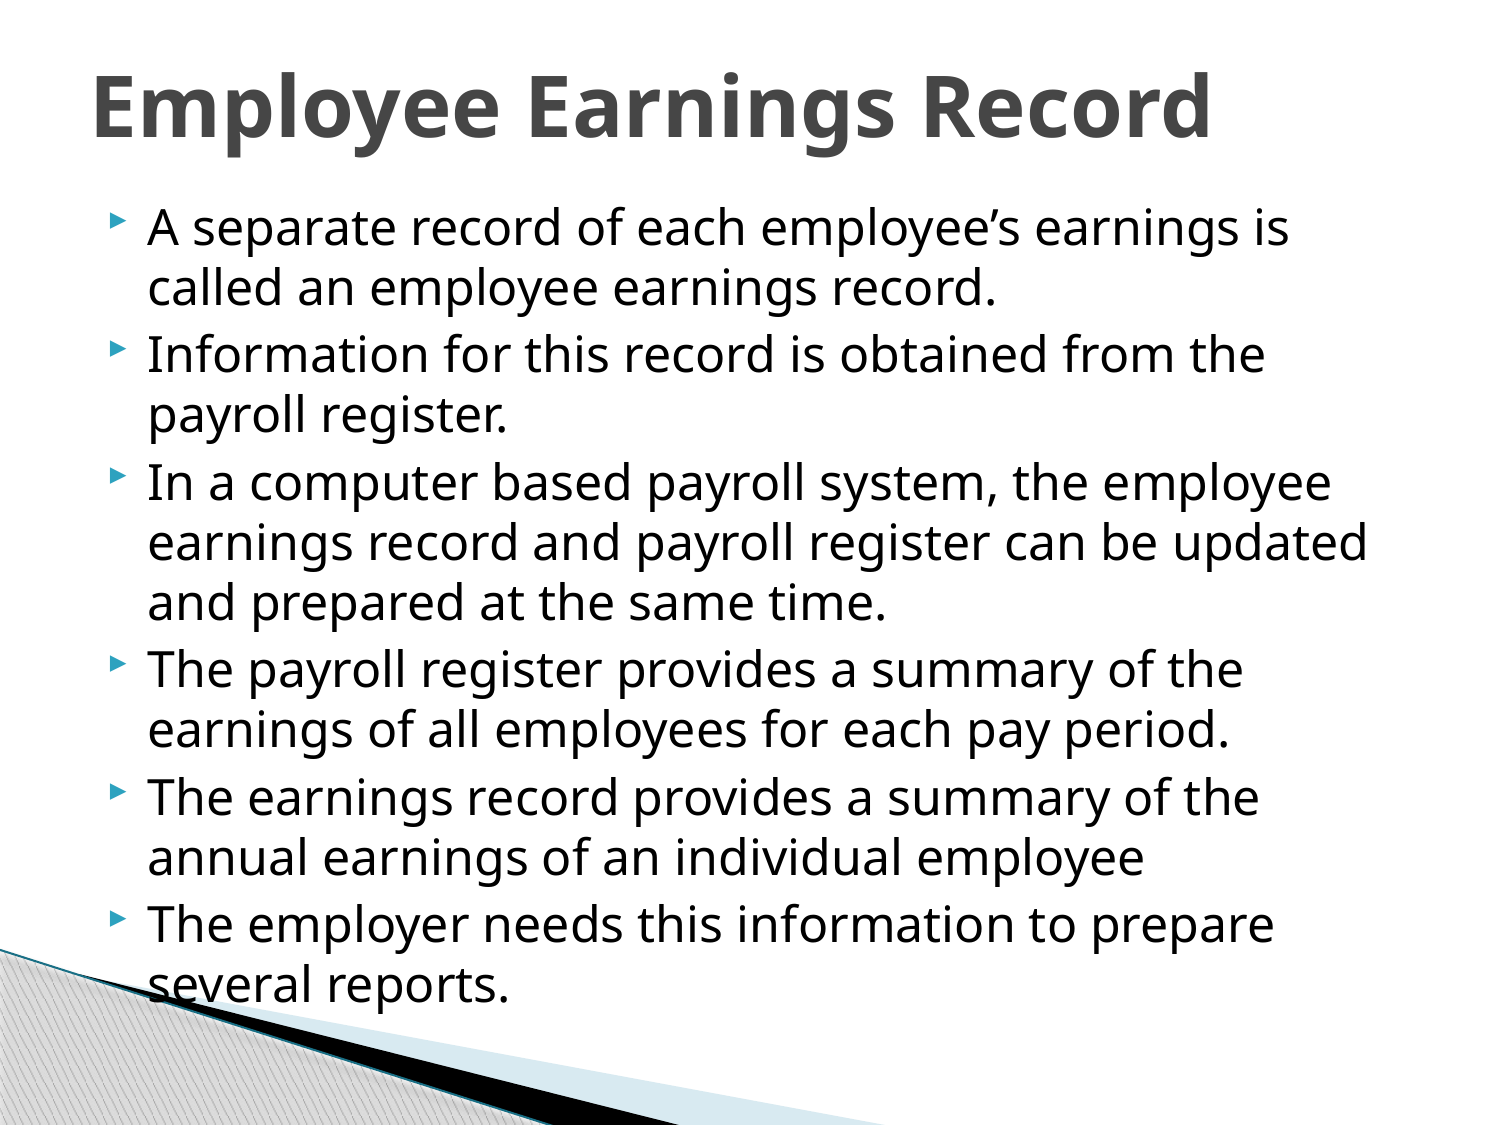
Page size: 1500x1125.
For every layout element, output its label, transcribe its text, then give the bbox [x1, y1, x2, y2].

list A separate record of each employee’s earnings is called an employee earnings record. Information for this record is obtained from the payroll register. In a computer based payroll system, the employee earnings record and payroll register can be updated and prepared at the same time. The payroll register provides a summary of the earnings of all employees for each pay period. The earnings record provides a summary of the annual earnings of an individual employee The employer needs this information to prepare several reports. [75, 187, 1425, 1025]
title Employee Earnings Record [75, 45, 1425, 163]
